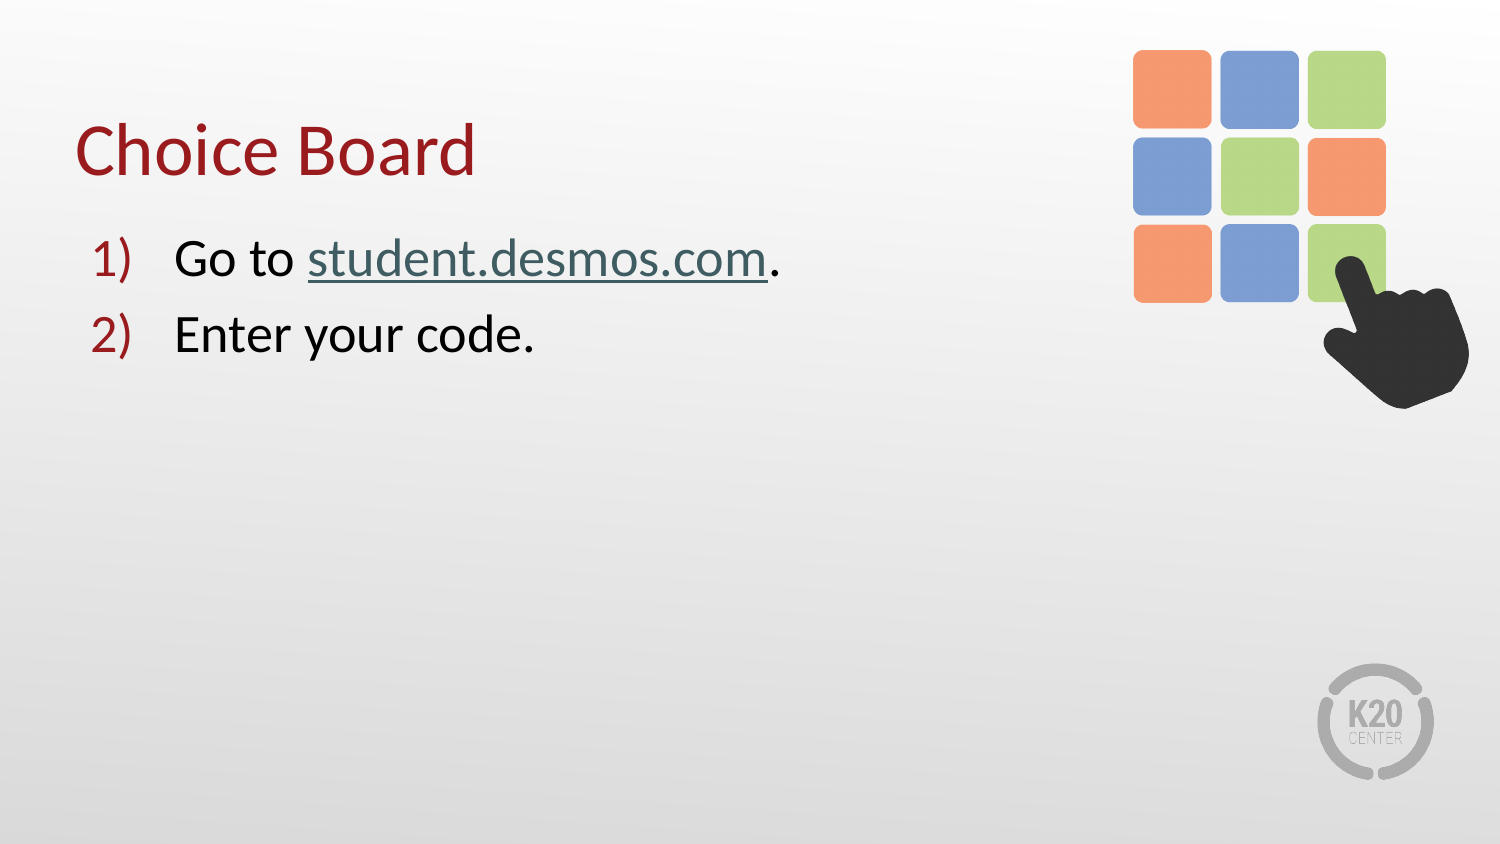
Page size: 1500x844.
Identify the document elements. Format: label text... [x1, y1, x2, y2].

title Choice Board [75, 50, 1133, 191]
picture [1133, 50, 1469, 409]
list Go to student.desmos.com. Enter your code. [75, 214, 1425, 779]
